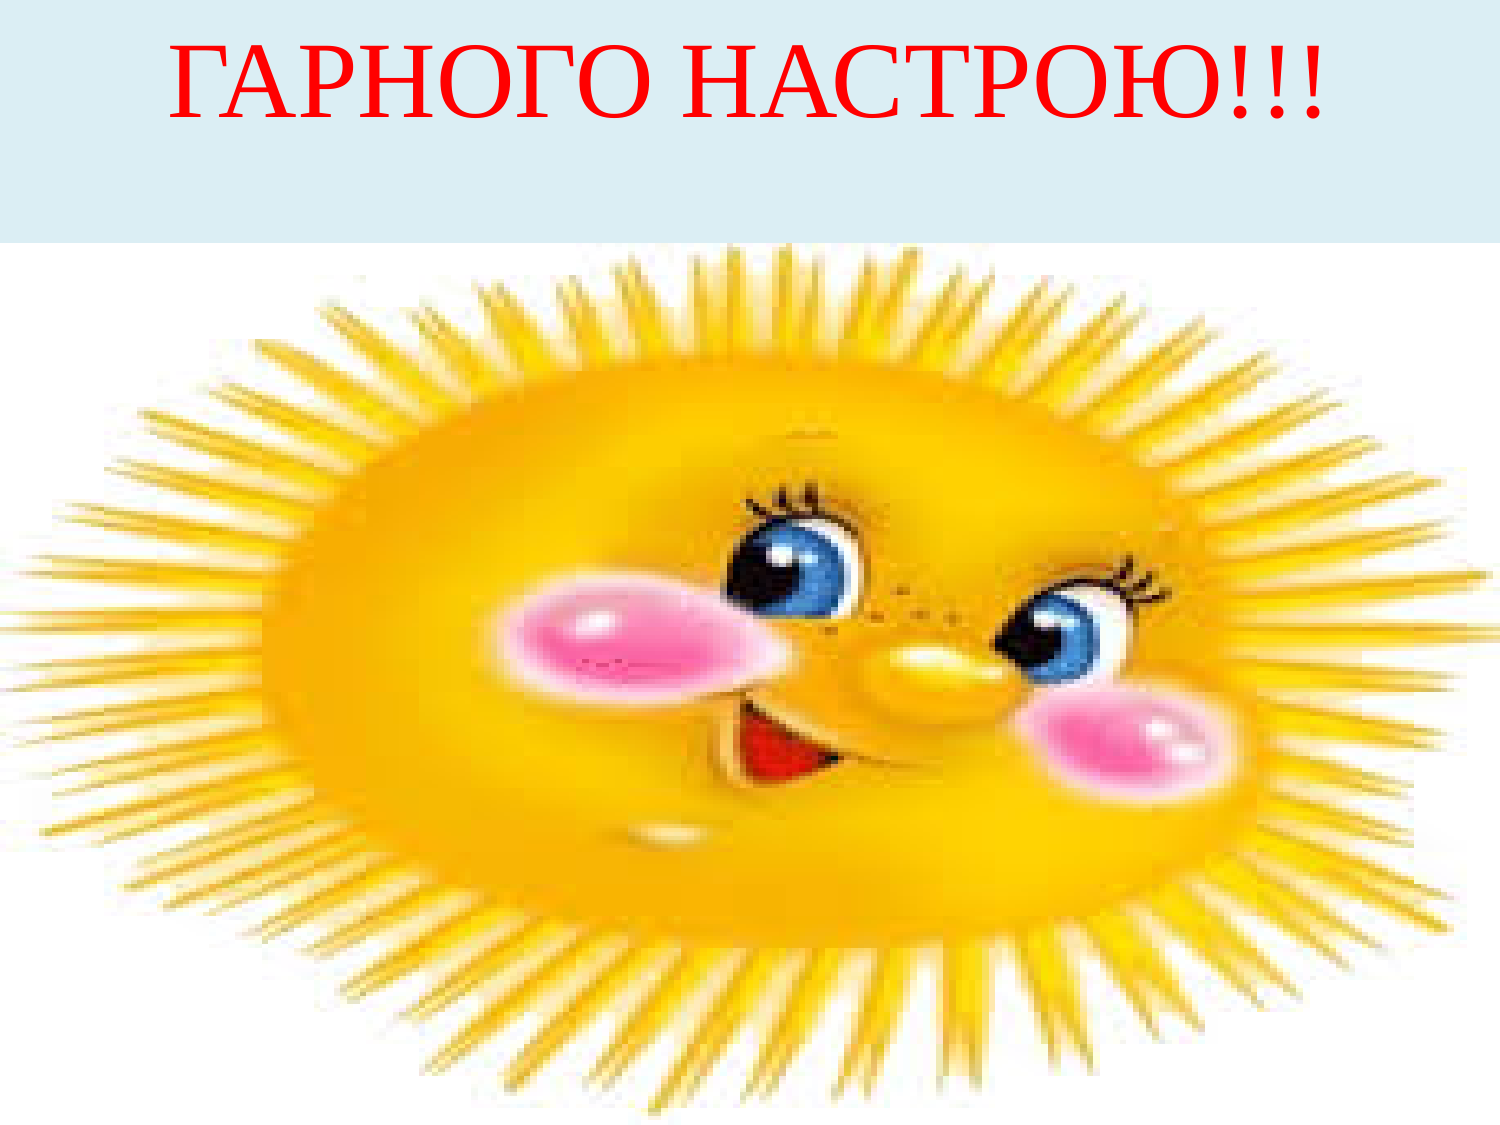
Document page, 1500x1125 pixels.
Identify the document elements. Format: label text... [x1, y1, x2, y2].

title ГАРНОГО НАСТРОЮ!!! [0, 0, 1500, 243]
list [0, 243, 1500, 1125]
